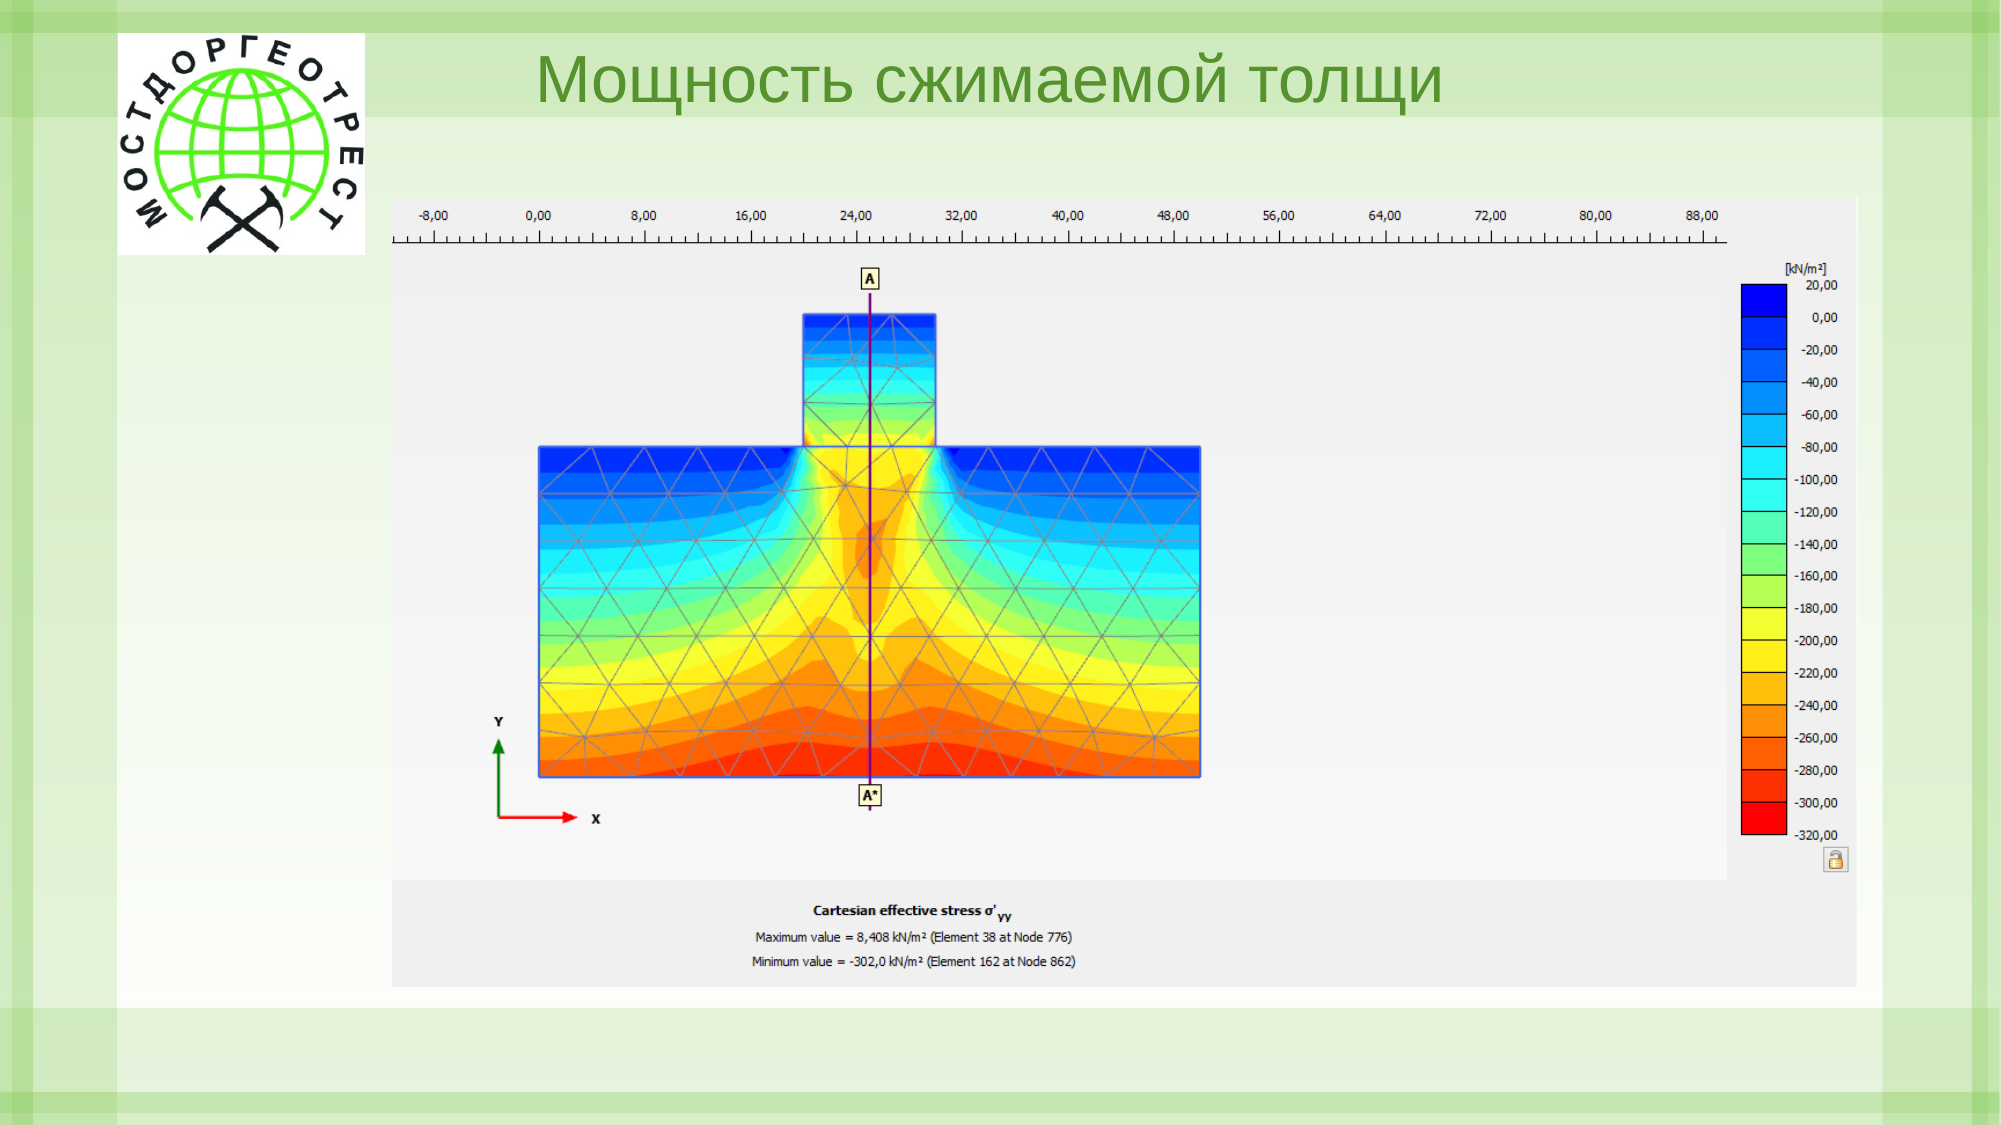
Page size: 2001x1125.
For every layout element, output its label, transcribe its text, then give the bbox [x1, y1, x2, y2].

picture [392, 197, 1858, 987]
picture [118, 33, 365, 255]
text_box Мощность сжимаемой толщи [444, 92, 1556, 123]
